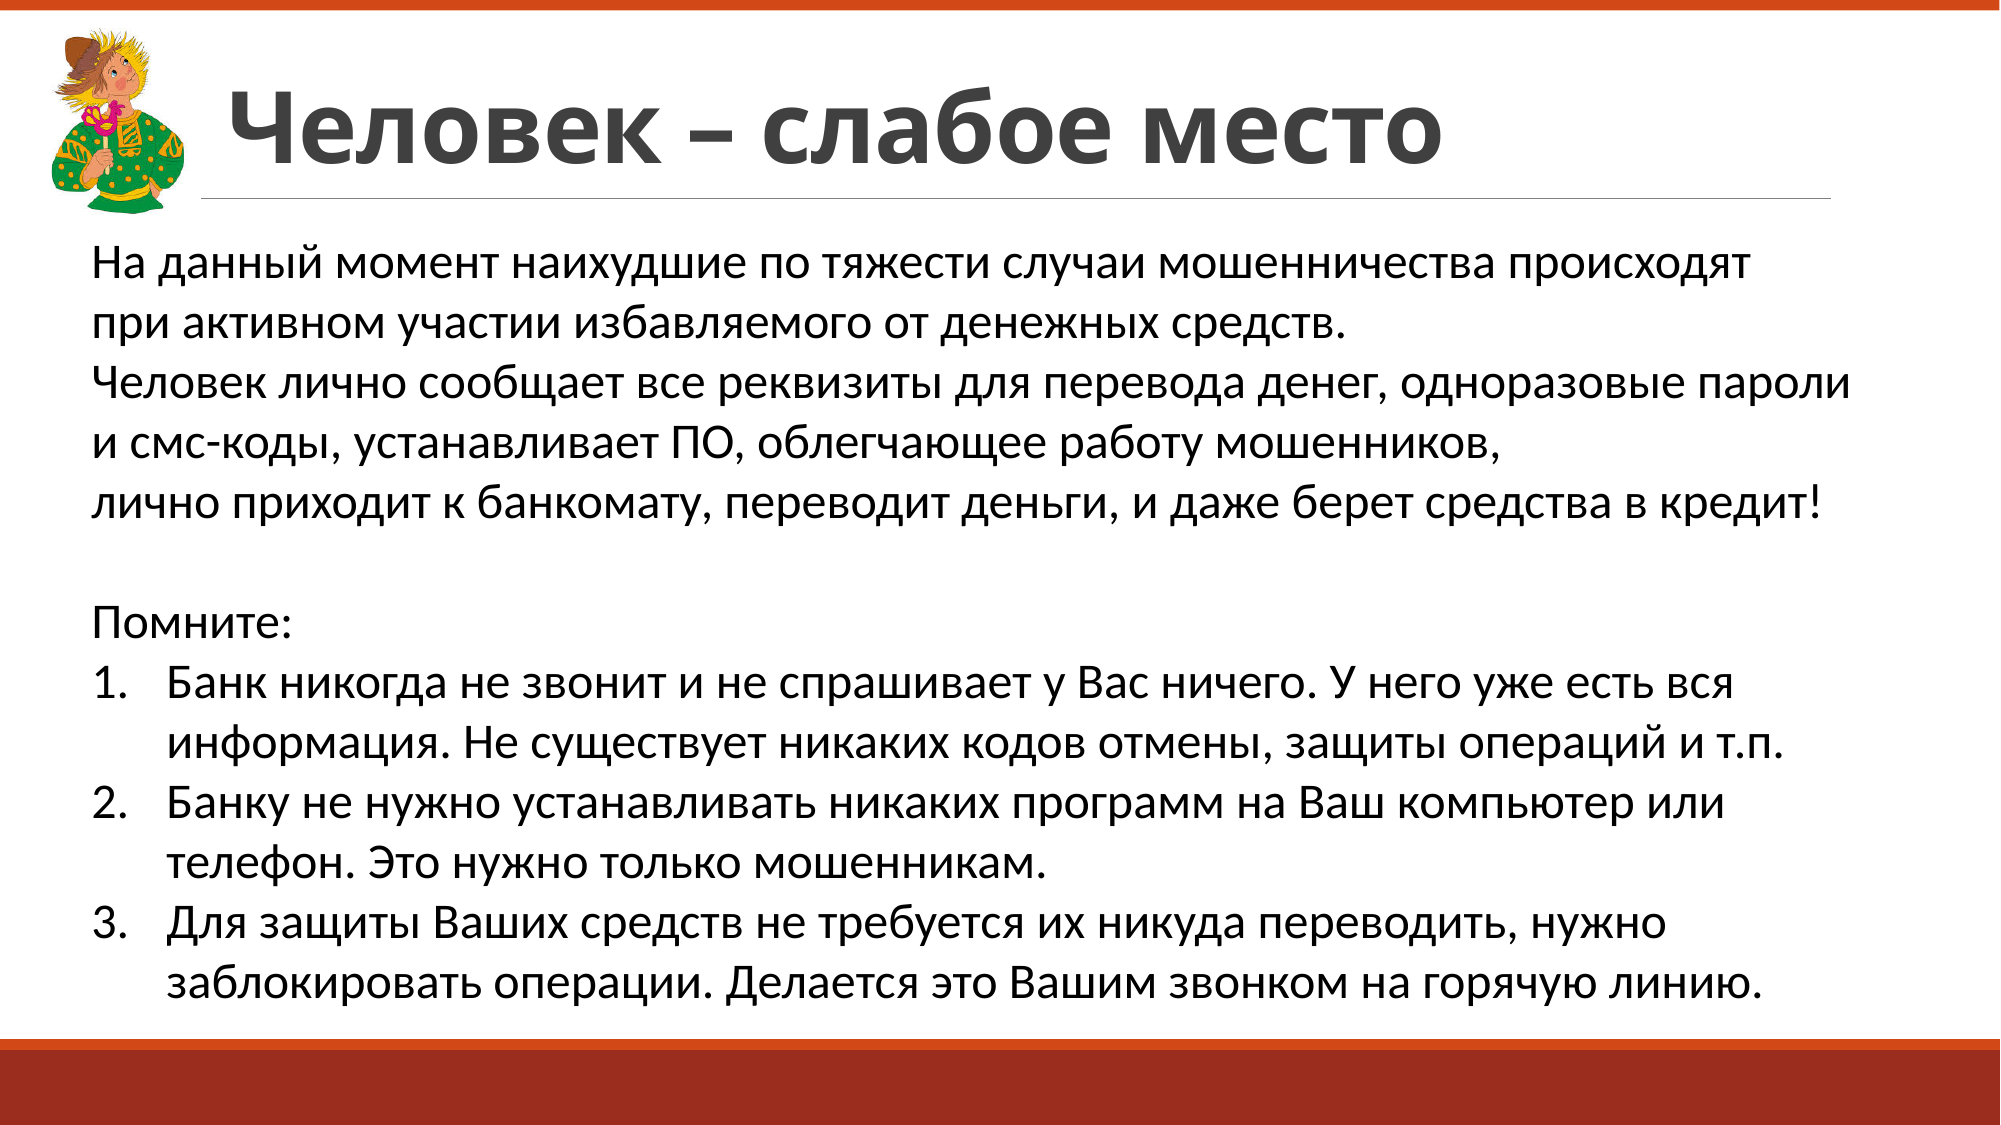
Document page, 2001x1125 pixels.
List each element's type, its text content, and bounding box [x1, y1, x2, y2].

picture [44, 28, 201, 223]
text_box На данный момент наихудшие по тяжести случаи мошенничества происходят при активном участии избавляемого от денежных средств. Человек лично сообщает все реквизиты для перевода денег, одноразовые пароли и смс-коды, устанавливает ПО, облегчающее работу мошенников, лично приходит к банкомату, переводит деньги, и даже берет средства в кредит! Помните: Банк никогда не звонит и не спрашивает у Вас ничего. У него уже есть вся информация. Не существует никаких кодов отмены, защиты операций и т.п. Банку не нужно устанавливать никаких программ на Ваш компьютер или телефон. Это нужно только мошенникам. Для защиты Ваших средств не требуется их никуда переводить, нужно заблокировать операции. Делается это Вашим звонком на горячую линию. [76, 221, 1891, 1017]
title Человек – слабое место [212, 28, 1836, 191]
